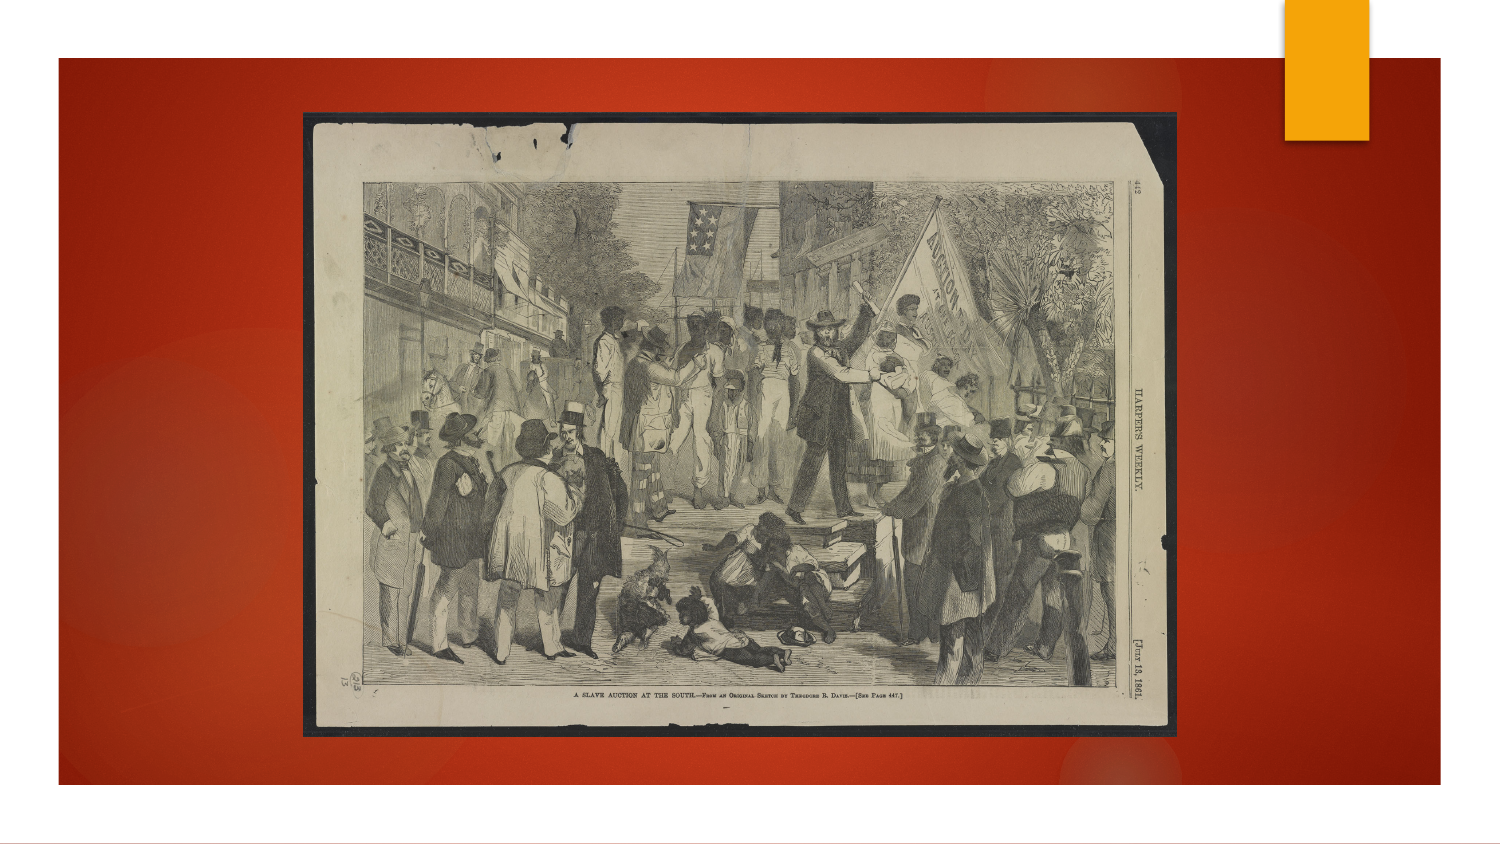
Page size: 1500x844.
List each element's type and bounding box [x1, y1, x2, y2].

picture [303, 111, 1177, 737]
